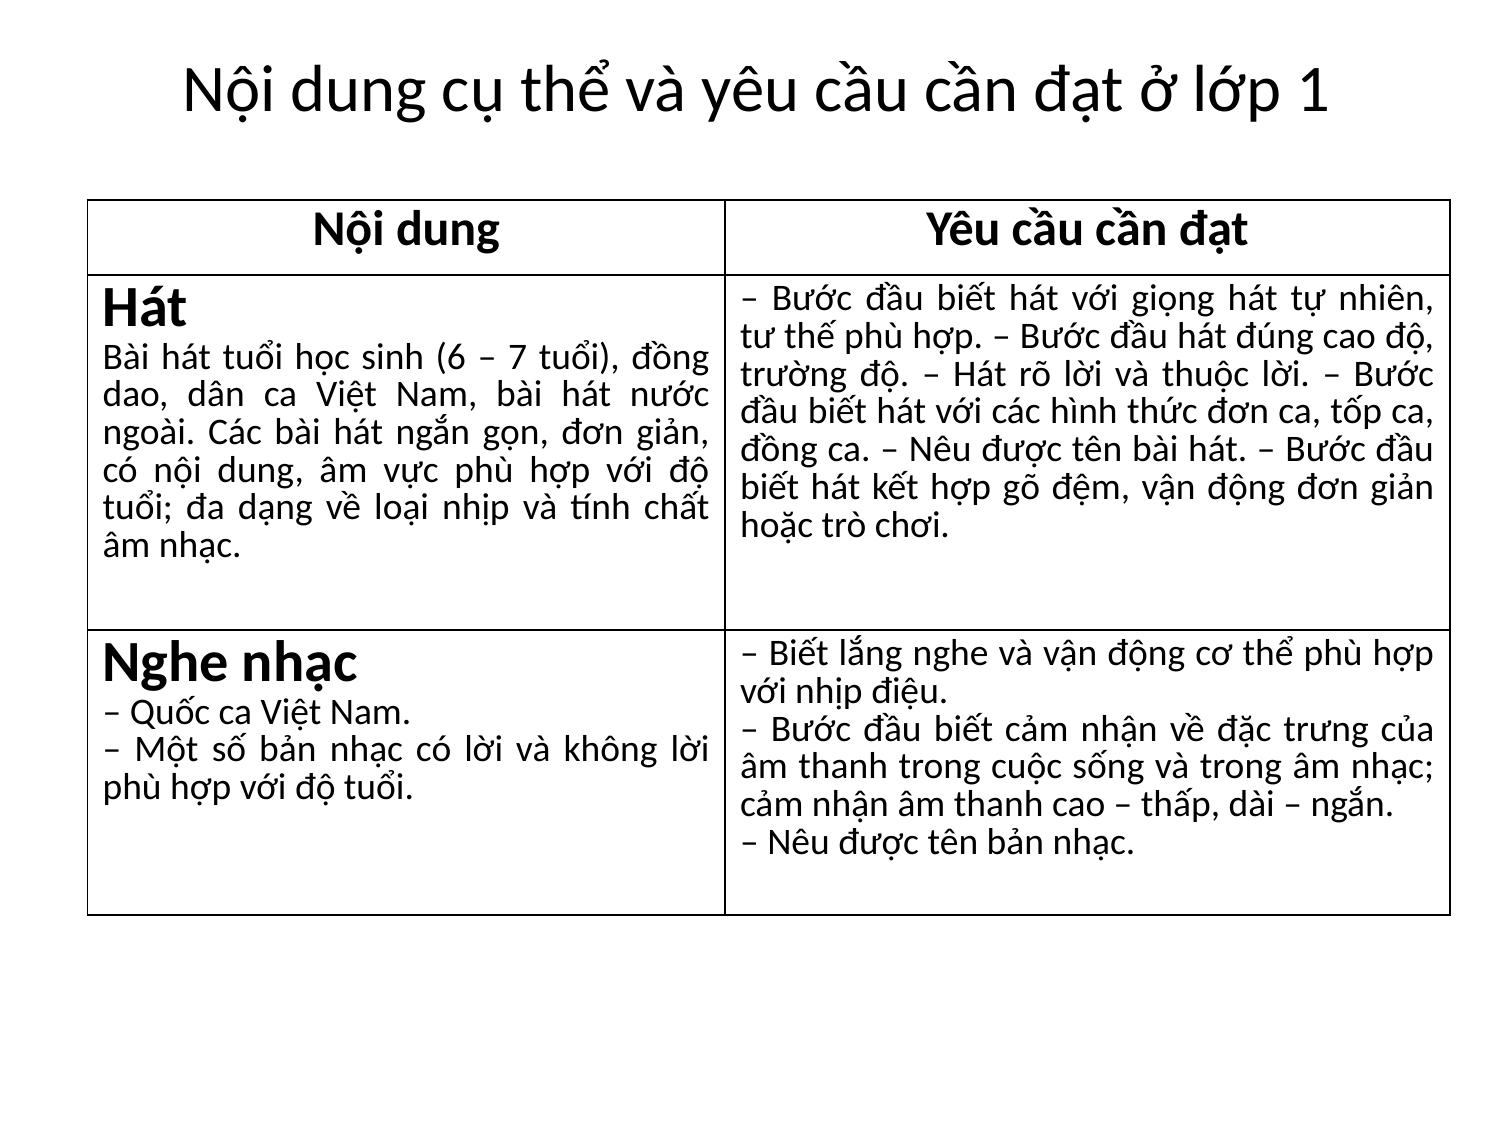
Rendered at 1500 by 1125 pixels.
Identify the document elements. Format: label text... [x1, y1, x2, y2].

table_cell Nghe nhạc – Quốc ca Việt Nam. – Một số bản nhạc có lời và không lời phù hợp với độ tuổi. [88, 631, 724, 914]
text_box Nội dung cụ thể và yêu cầu cần đạt ở lớp 1 [62, 37, 1450, 133]
table_cell – Bước đầu biết hát với giọng hát tự nhiên, tư thế phù hợp. – Bước đầu hát đúng cao độ, trường độ. – Hát rõ lời và thuộc lời. – Bước đầu biết hát với các hình thức đơn ca, tốp ca, đồng ca. – Nêu được tên bài hát. – Bước đầu biết hát kết hợp gõ đệm, vận động đơn giản hoặc trò chơi. [726, 276, 1449, 629]
table_header Yêu cầu cần đạt [726, 201, 1449, 274]
table_cell – Biết lắng nghe và vận động cơ thể phù hợp với nhịp điệu. – Bước đầu biết cảm nhận về đặc trưng của âm thanh trong cuộc sống và trong âm nhạc; cảm nhận âm thanh cao – thấp, dài – ngắn. – Nêu được tên bản nhạc. [726, 631, 1449, 914]
table_header Nội dung [88, 201, 724, 274]
table_cell Hát Bài hát tuổi học sinh (6 – 7 tuổi), đồng dao, dân ca Việt Nam, bài hát nước ngoài. Các bài hát ngắn gọn, đơn giản, có nội dung, âm vực phù hợp với độ tuổi; đa dạng về loại nhịp và tính chất âm nhạc. [88, 276, 724, 629]
